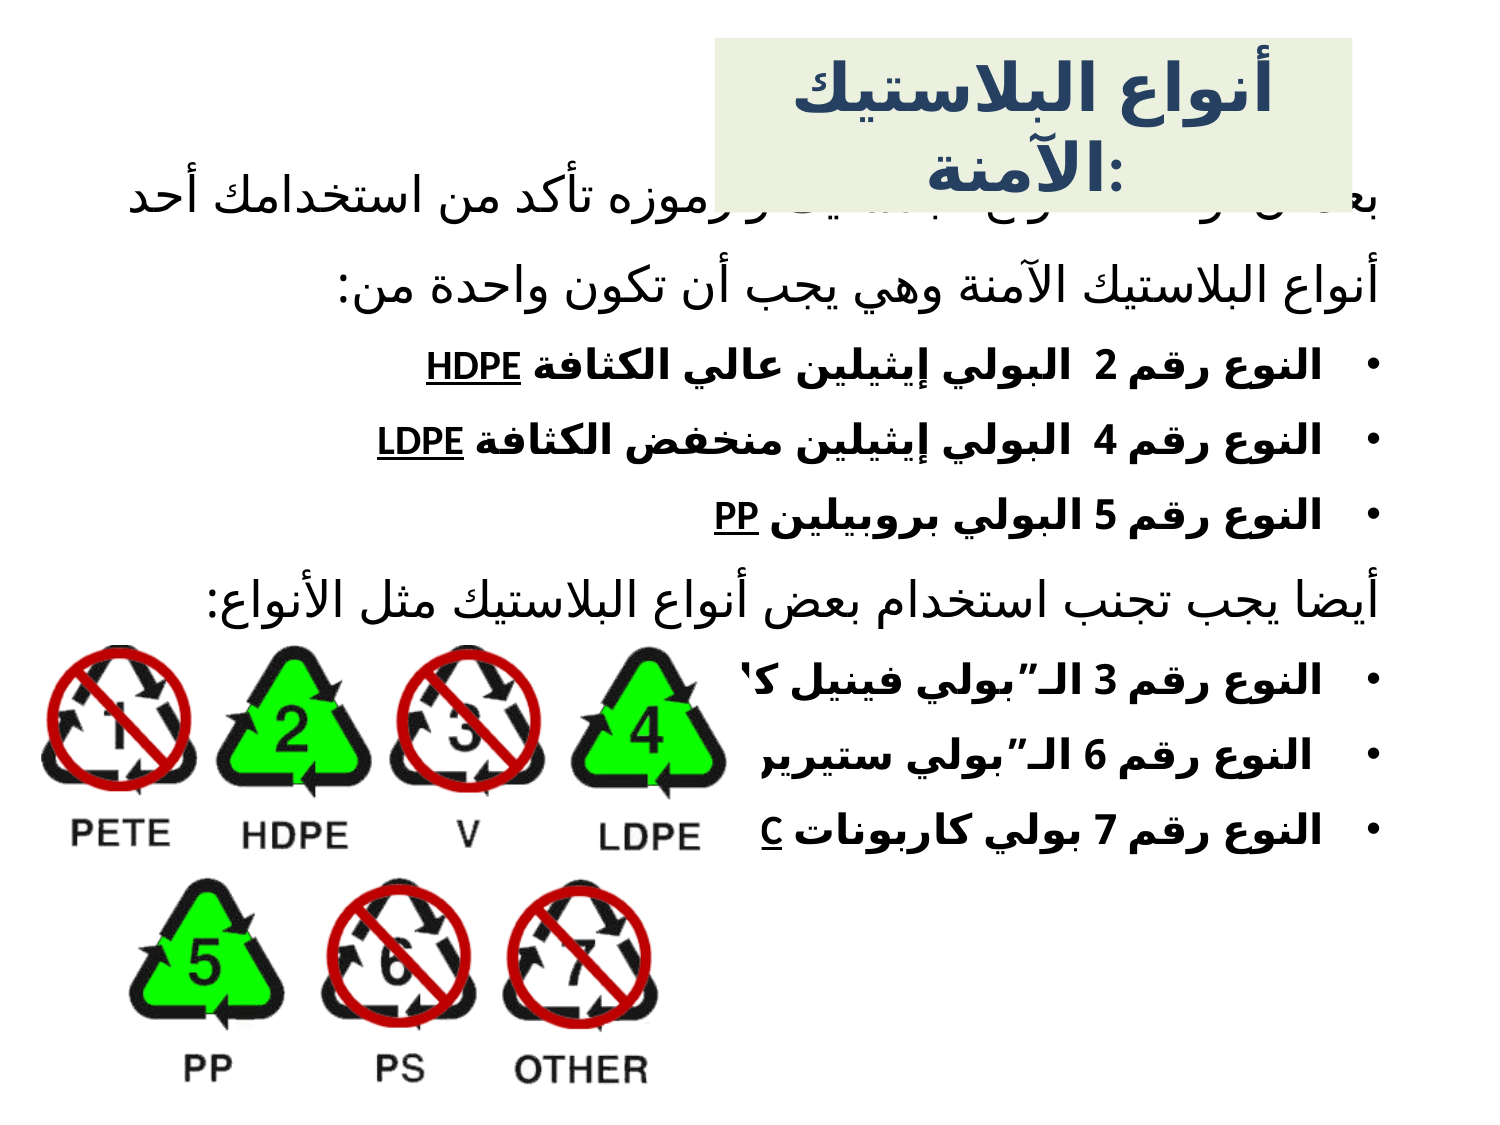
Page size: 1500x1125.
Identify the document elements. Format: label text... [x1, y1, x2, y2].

text_box بعد أن أوضحنا أنواع البلاستيك و رموزه تأكد من استخدامك أحد أنواع البلاستيك الآمنة وهي يجب أن تكون واحدة من: النوع رقم 2 البولي إيثيلين عالي الكثافة HDPE النوع رقم 4 البولي إيثيلين منخفض الكثافة LDPE النوع رقم 5 البولي بروبيلين PP أيضا يجب تجنب استخدام بعض أنواع البلاستيك مثل الأنواع: النوع رقم 3 الـ”بولي فينيل كلورايد PVC النوع رقم 6 الـ”بولي ستيرين PS النوع رقم 7 بولي كاربونات PC [53, 125, 1471, 861]
text_box أنواع البلاستيك الآمنة: [714, 37, 1353, 213]
picture [40, 644, 762, 1099]
